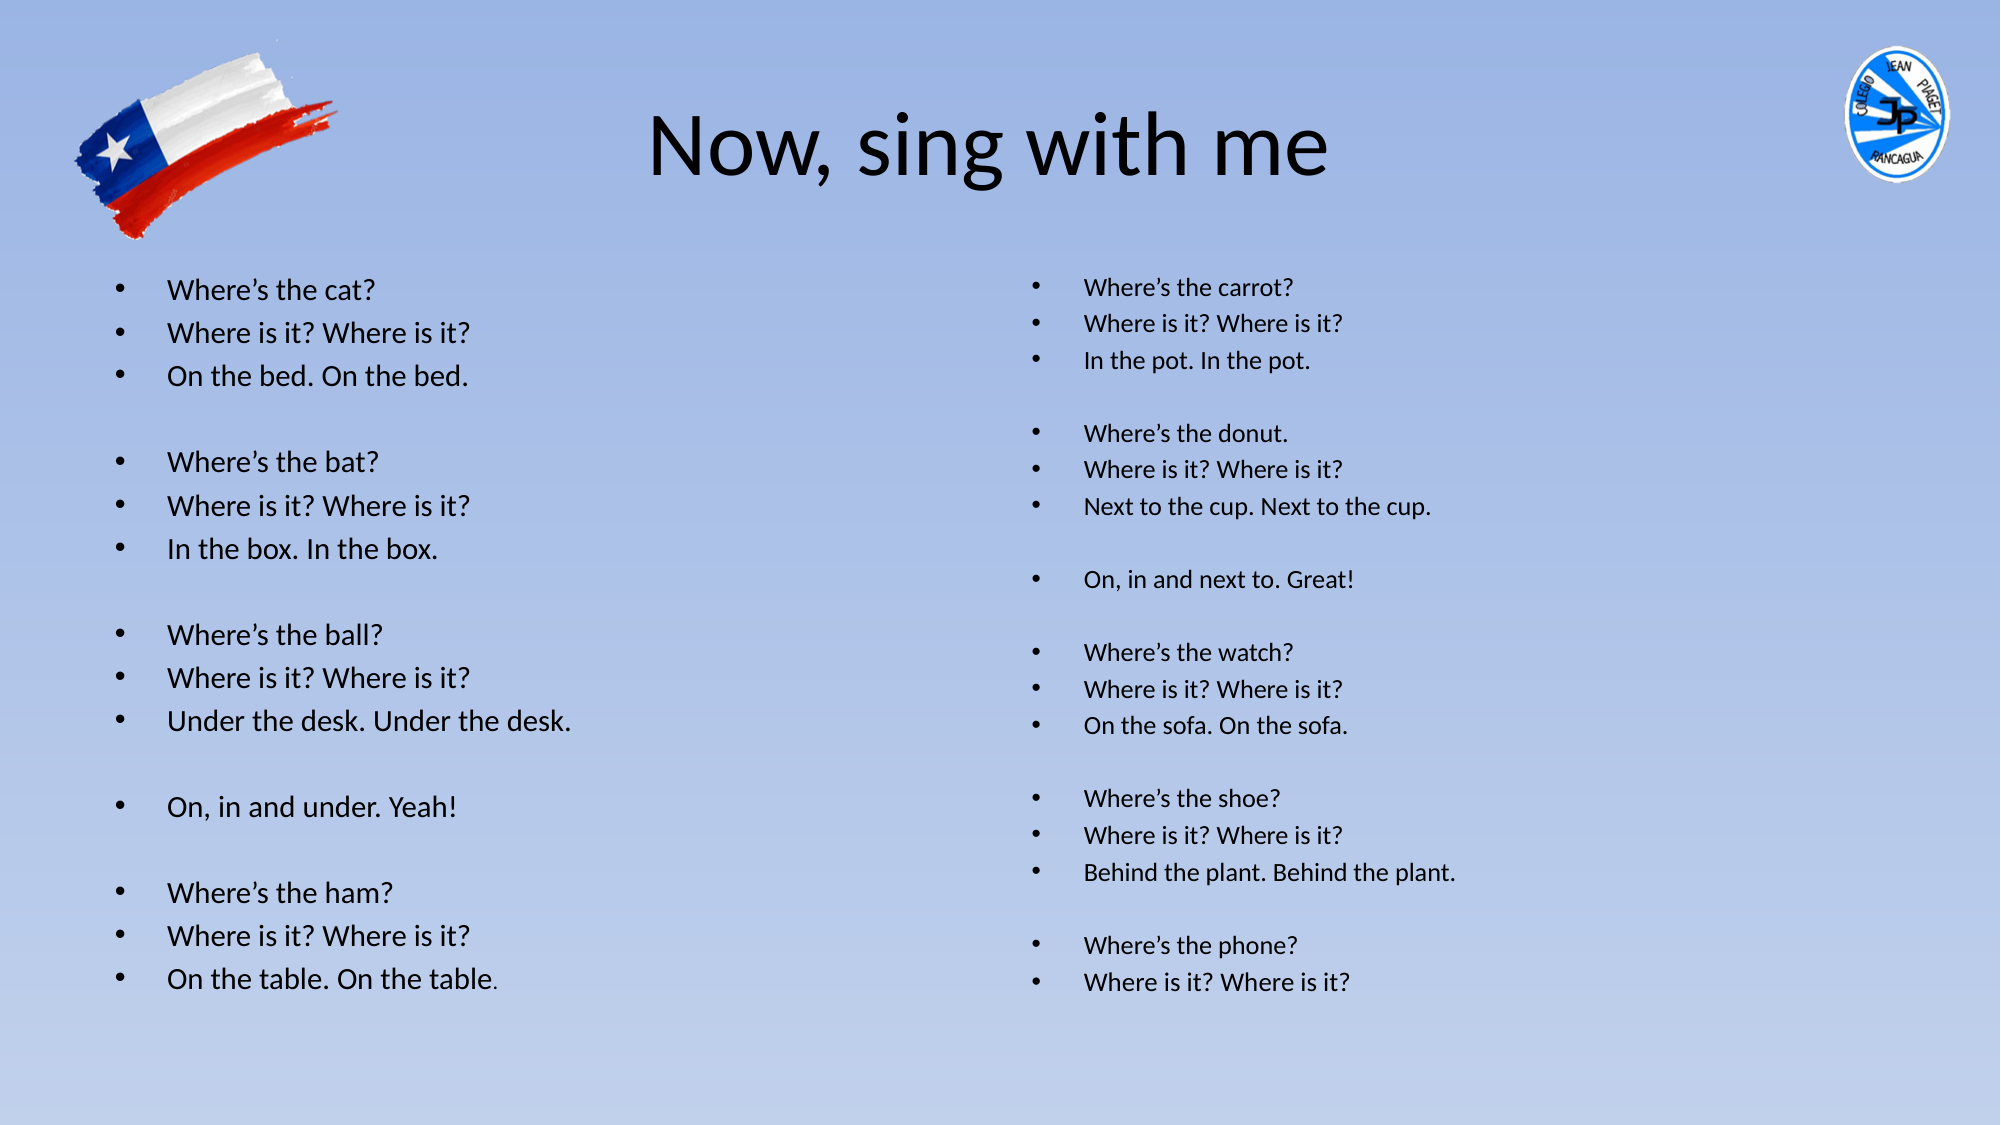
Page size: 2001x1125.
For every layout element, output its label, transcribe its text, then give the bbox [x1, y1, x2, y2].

title Now, sing with me [403, 45, 1900, 233]
list Where’s the carrot? Where is it? Where is it? In the pot. In the pot. Where’s the donut. Where is it? Where is it? Next to the cup. Next to the cup. On, in and next to. Great! Where’s the watch? Where is it? Where is it? On the sofa. On the sofa. Where’s the shoe? Where is it? Where is it? Behind the plant. Behind the plant. Where’s the phone? Where is it? Where is it? [1016, 262, 1900, 1005]
picture [0, 0, 399, 320]
list Where’s the cat? Where is it? Where is it? On the bed. On the bed. Where’s the bat? Where is it? Where is it? In the box. In the box. Where’s the ball? Where is it? Where is it? Under the desk. Under the desk. On, in and under. Yeah! Where’s the ham? Where is it? Where is it? On the table. On the table. [99, 262, 984, 1005]
picture [1818, 44, 1982, 186]
